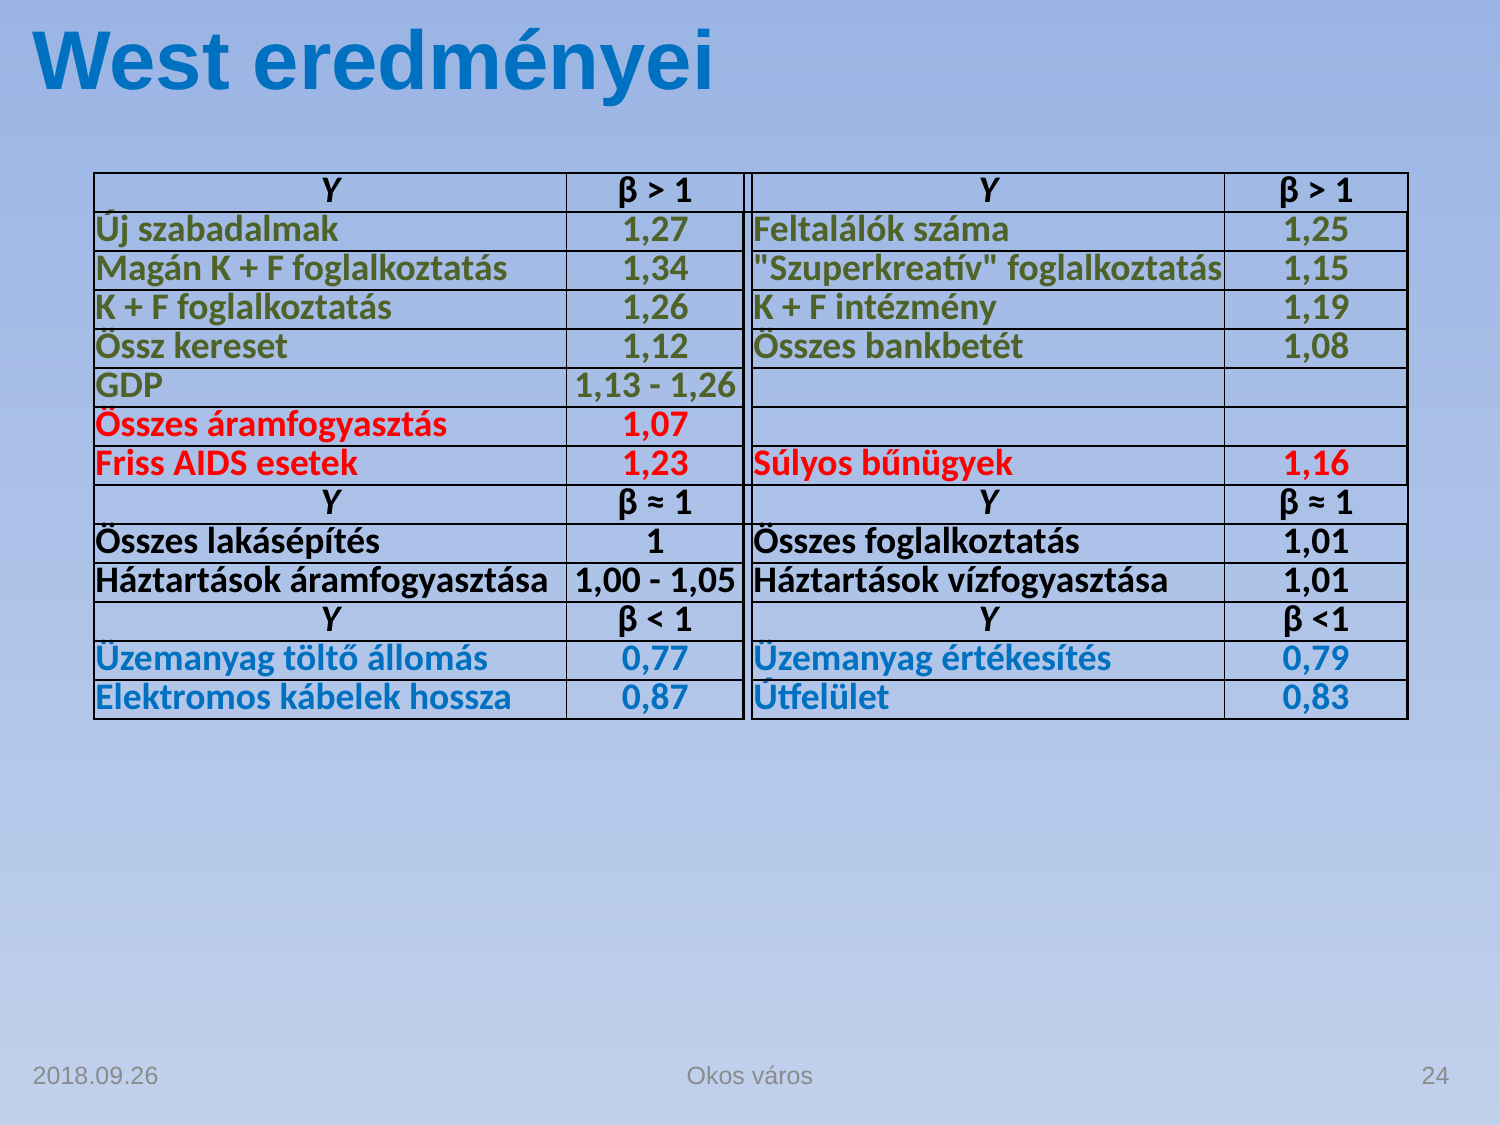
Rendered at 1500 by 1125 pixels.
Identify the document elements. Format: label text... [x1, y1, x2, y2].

table_cell "Szuperkreatív" foglalkoztatás [753, 252, 1224, 289]
table_cell [745, 680, 751, 719]
table_cell [745, 563, 751, 602]
table_cell 1,27 [567, 213, 742, 250]
title West eredményei [17, 11, 1483, 101]
table_cell Súlyos bűnügyek [753, 447, 1224, 484]
table_cell Üzemanyag töltő állomás [95, 642, 566, 679]
table_cell Össz kereset [95, 330, 566, 367]
table_cell [745, 525, 751, 563]
table_cell [745, 368, 751, 407]
table_cell 1,12 [567, 330, 742, 367]
table_cell Útfelület [753, 681, 1224, 718]
slide_number 24 [1169, 1045, 1465, 1105]
table_cell [1225, 369, 1406, 406]
table_cell 1 [567, 525, 742, 562]
table_cell 1,26 [567, 291, 742, 328]
table_cell Háztartások vízfogyasztása [753, 564, 1224, 601]
table_cell 0,77 [567, 642, 742, 679]
table_cell 1,23 [567, 447, 742, 484]
table_cell 1,08 [1225, 330, 1406, 367]
table_cell [745, 407, 751, 446]
table_cell 1,07 [567, 408, 742, 445]
table_header β > 1 [567, 174, 743, 211]
table_cell [753, 369, 1224, 406]
table_cell K + F foglalkoztatás [95, 291, 566, 328]
table_cell β <1 [1225, 603, 1406, 640]
table_header Y [95, 174, 566, 211]
table_cell 0,83 [1225, 681, 1406, 718]
table_cell Összes áramfogyasztás [95, 408, 566, 445]
table_cell 1,19 [1225, 291, 1406, 328]
table_cell 1,13 - 1,26 [567, 369, 742, 406]
table_cell [753, 408, 1224, 445]
table_cell Friss AIDS esetek [95, 447, 566, 484]
table_cell Feltalálók száma [753, 213, 1224, 250]
table_cell GDP [95, 369, 566, 406]
table_cell 1,01 [1225, 564, 1406, 601]
table_cell [745, 641, 751, 680]
table_header Y [753, 174, 1224, 211]
table_cell 1,00 - 1,05 [567, 564, 742, 601]
table_cell 1,34 [567, 252, 742, 289]
table_cell Összes foglalkoztatás [753, 525, 1224, 562]
table_cell 1,01 [1225, 525, 1406, 562]
table_cell [745, 446, 751, 484]
table_cell [745, 602, 751, 641]
table_cell Összes lakásépítés [95, 525, 566, 562]
table_cell β < 1 [567, 603, 742, 640]
table_cell β ≈ 1 [1225, 486, 1407, 523]
table_cell Y [95, 486, 566, 523]
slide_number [17, 1045, 313, 1105]
table_cell Y [753, 603, 1224, 640]
table_cell [745, 290, 751, 329]
table_cell 0,79 [1225, 642, 1406, 679]
table_cell [745, 329, 751, 368]
table_cell 1,16 [1225, 447, 1406, 484]
table_header [745, 174, 751, 211]
footer Okos város [513, 1045, 987, 1105]
table_cell [1225, 408, 1406, 445]
table_cell 1,25 [1225, 213, 1406, 250]
table_cell Összes bankbetét [753, 330, 1224, 367]
table_cell Háztartások áramfogyasztása [95, 564, 566, 601]
table_cell 1,15 [1225, 252, 1406, 289]
table_cell β ≈ 1 [567, 486, 742, 523]
table_cell K + F intézmény [753, 291, 1224, 328]
table_cell [745, 251, 751, 290]
table_cell Üzemanyag értékesítés [753, 642, 1224, 679]
table_cell Elektromos kábelek hossza [95, 681, 566, 718]
table_cell Magán K + F foglalkoztatás [95, 252, 566, 289]
table_cell Új szabadalmak [95, 213, 566, 250]
table_cell Y [95, 603, 566, 640]
table_cell [745, 213, 751, 251]
table_cell 0,87 [567, 681, 742, 718]
table_cell [745, 486, 751, 523]
table_cell Y [753, 486, 1224, 523]
table_header β > 1 [1225, 174, 1407, 211]
